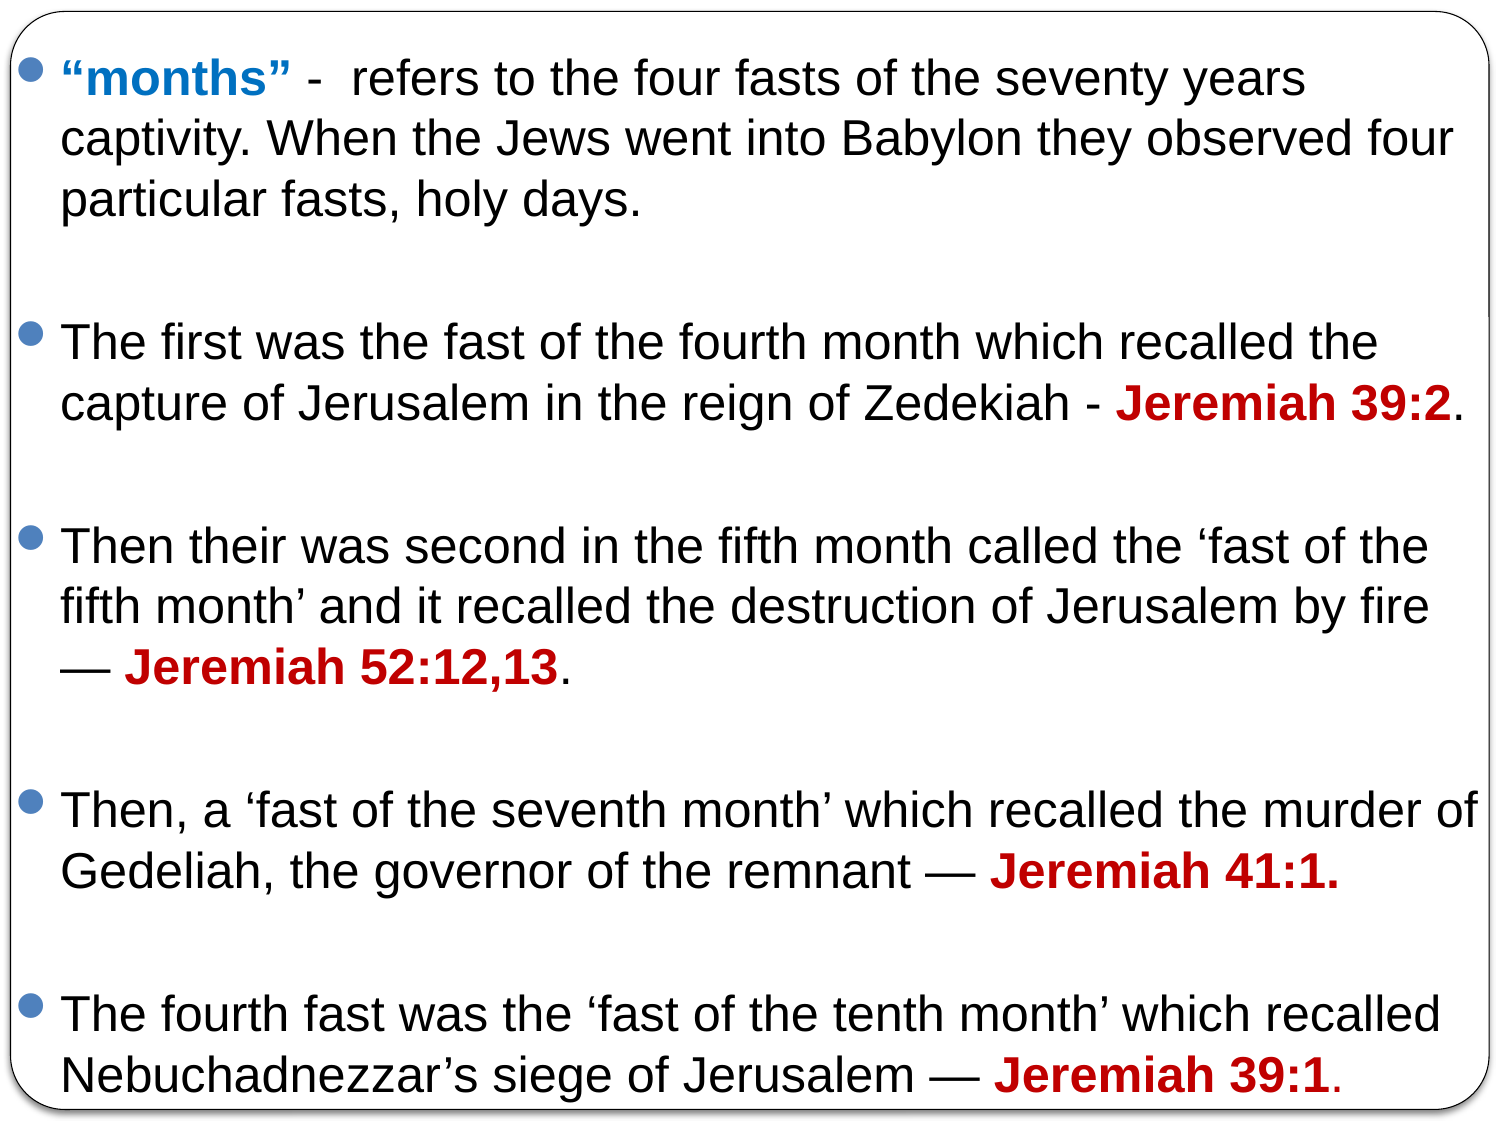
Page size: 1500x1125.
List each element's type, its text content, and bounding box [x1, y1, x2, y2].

list “months” - refers to the four fasts of the seventy years captivity. When the Jews went into Babylon they observed four particular fasts, holy days. The first was the fast of the fourth month which recalled the capture of Jerusalem in the reign of Zedekiah - Jeremiah 39:2. Then their was second in the fifth month called the ‘fast of the fifth month’ and it recalled the destruction of Jerusalem by fire — Jeremiah 52:12,13. Then, a ‘fast of the seventh month’ which recalled the murder of Gedeliah, the governor of the remnant — Jeremiah 41:1. The fourth fast was the ‘fast of the tenth month’ which recalled Nebuchadnezzar’s siege of Jerusalem — Jeremiah 39:1. [0, 37, 1500, 1125]
